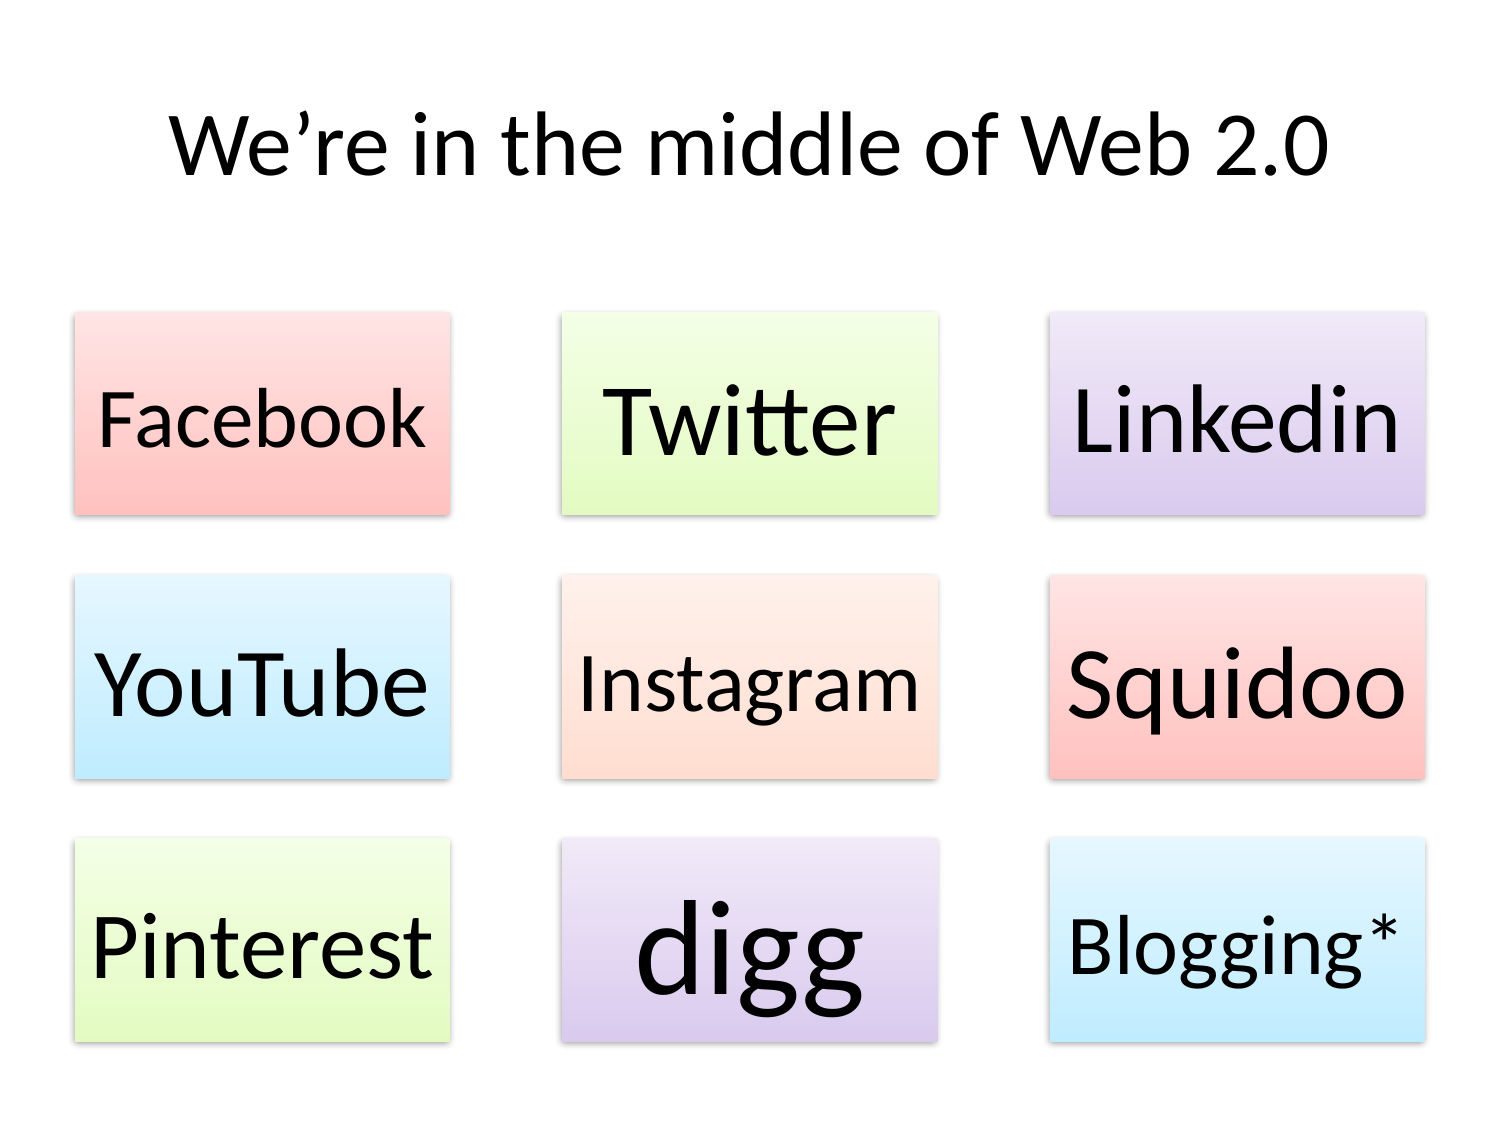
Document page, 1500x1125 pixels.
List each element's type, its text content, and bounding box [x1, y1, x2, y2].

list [74, 312, 1426, 1056]
title We’re in the middle of Web 2.0 [75, 45, 1425, 233]
